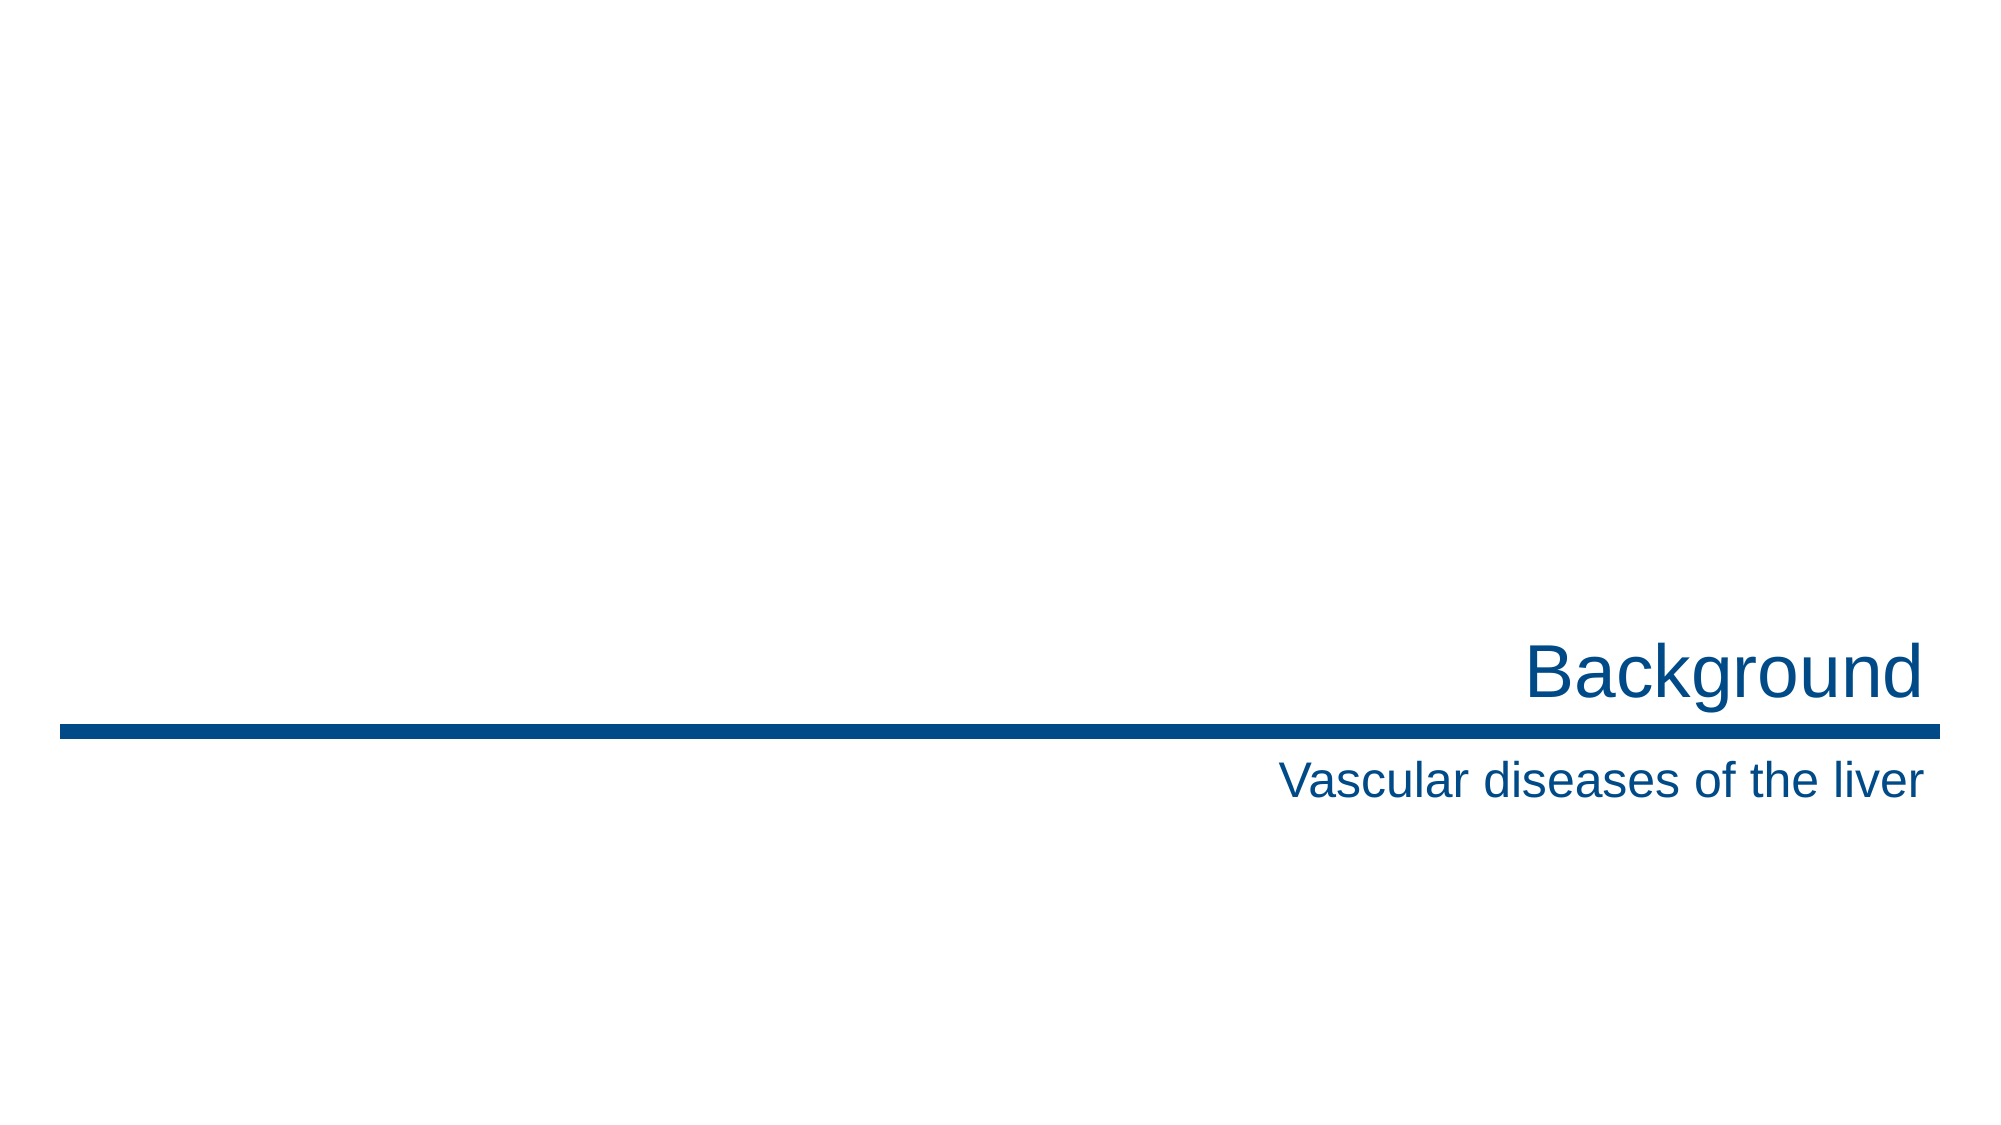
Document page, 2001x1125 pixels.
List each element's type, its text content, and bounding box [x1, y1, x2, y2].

title Background [81, 497, 1940, 721]
list Vascular diseases of the liver [444, 739, 1940, 986]
